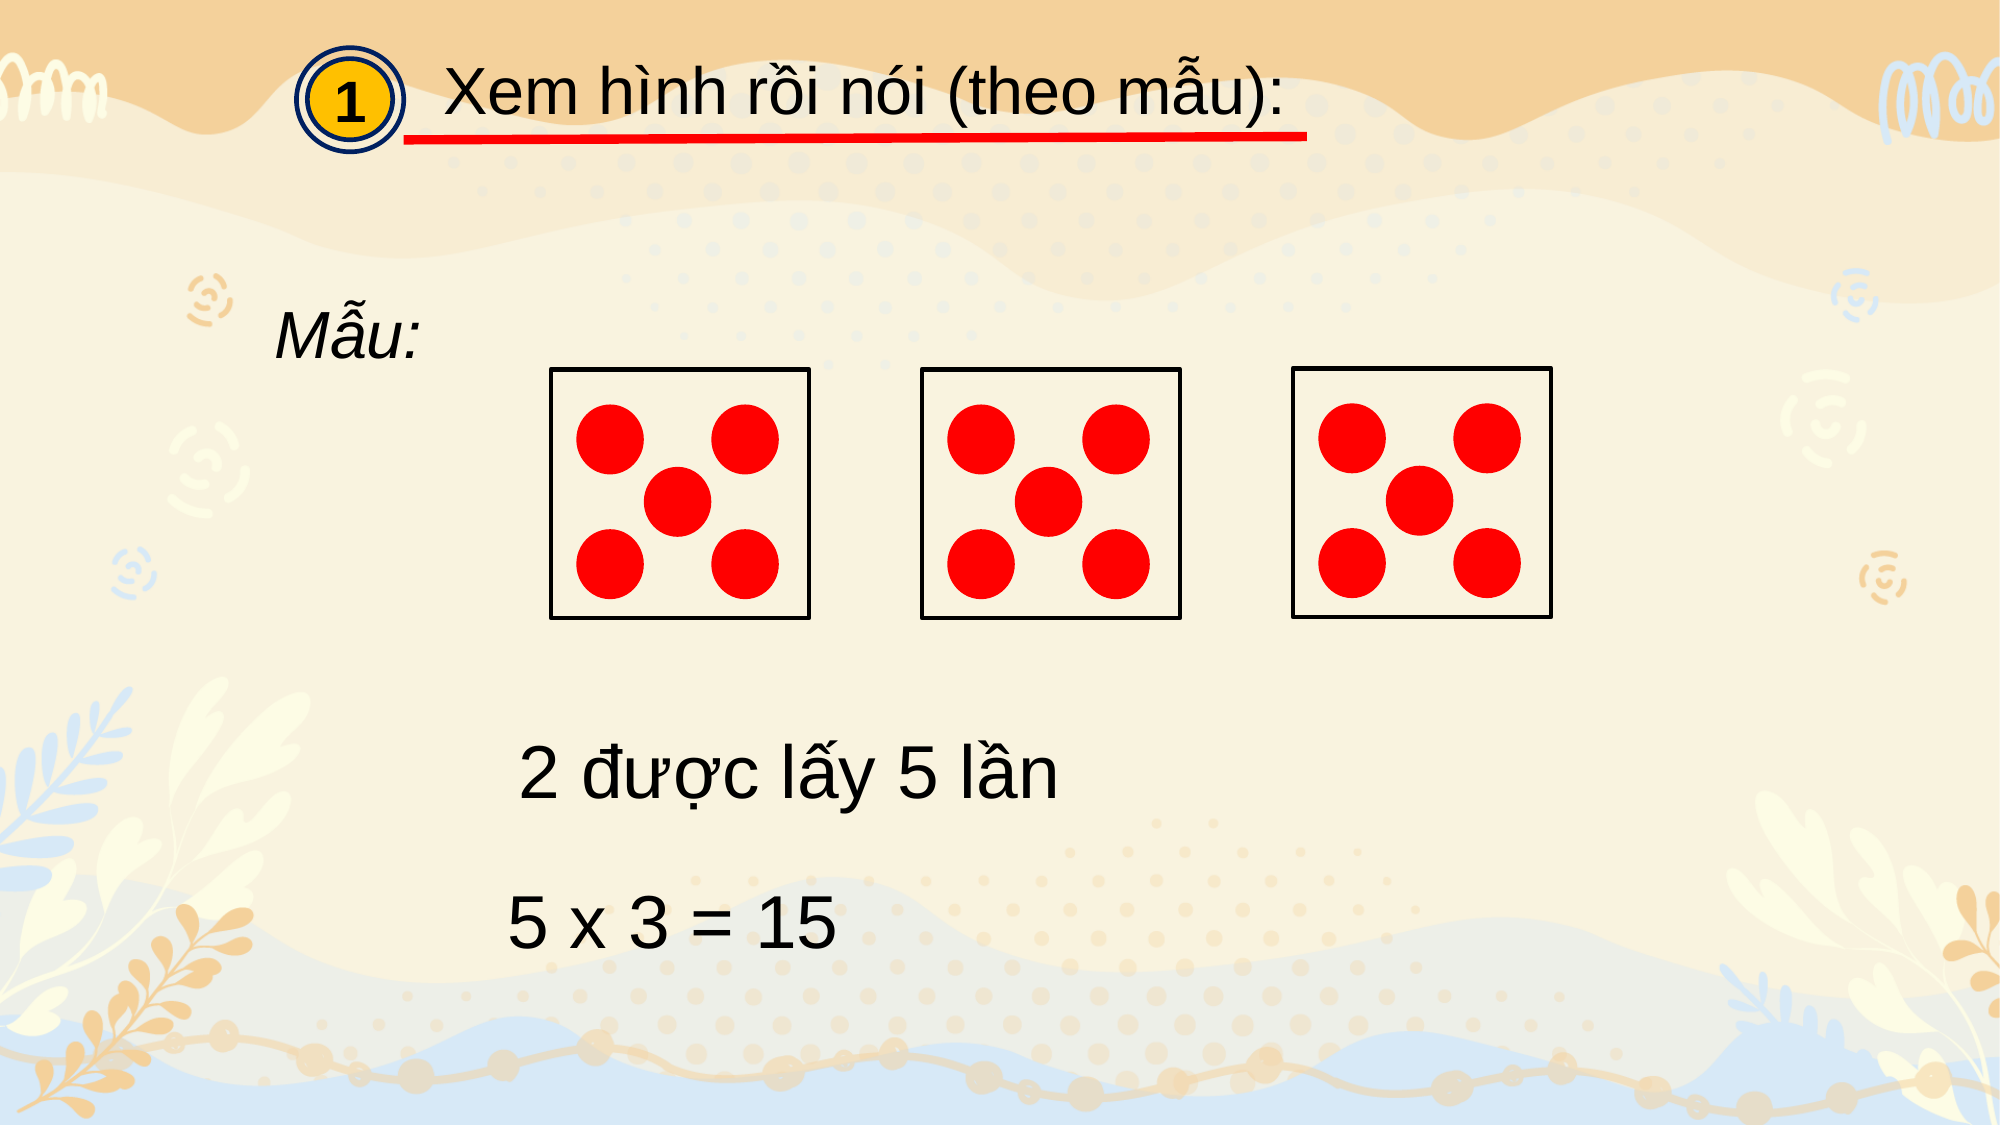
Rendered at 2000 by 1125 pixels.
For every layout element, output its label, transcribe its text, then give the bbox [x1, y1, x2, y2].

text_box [921, 369, 1181, 619]
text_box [550, 369, 810, 619]
text_box Mẫu: [259, 283, 491, 379]
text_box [403, 136, 1307, 141]
text_box 5 x 3 = 15 [492, 865, 998, 971]
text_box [1292, 368, 1552, 618]
text_box 2 được lấy 5 lần [504, 715, 1150, 821]
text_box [296, 40, 1518, 153]
picture [0, 0, 2000, 1125]
